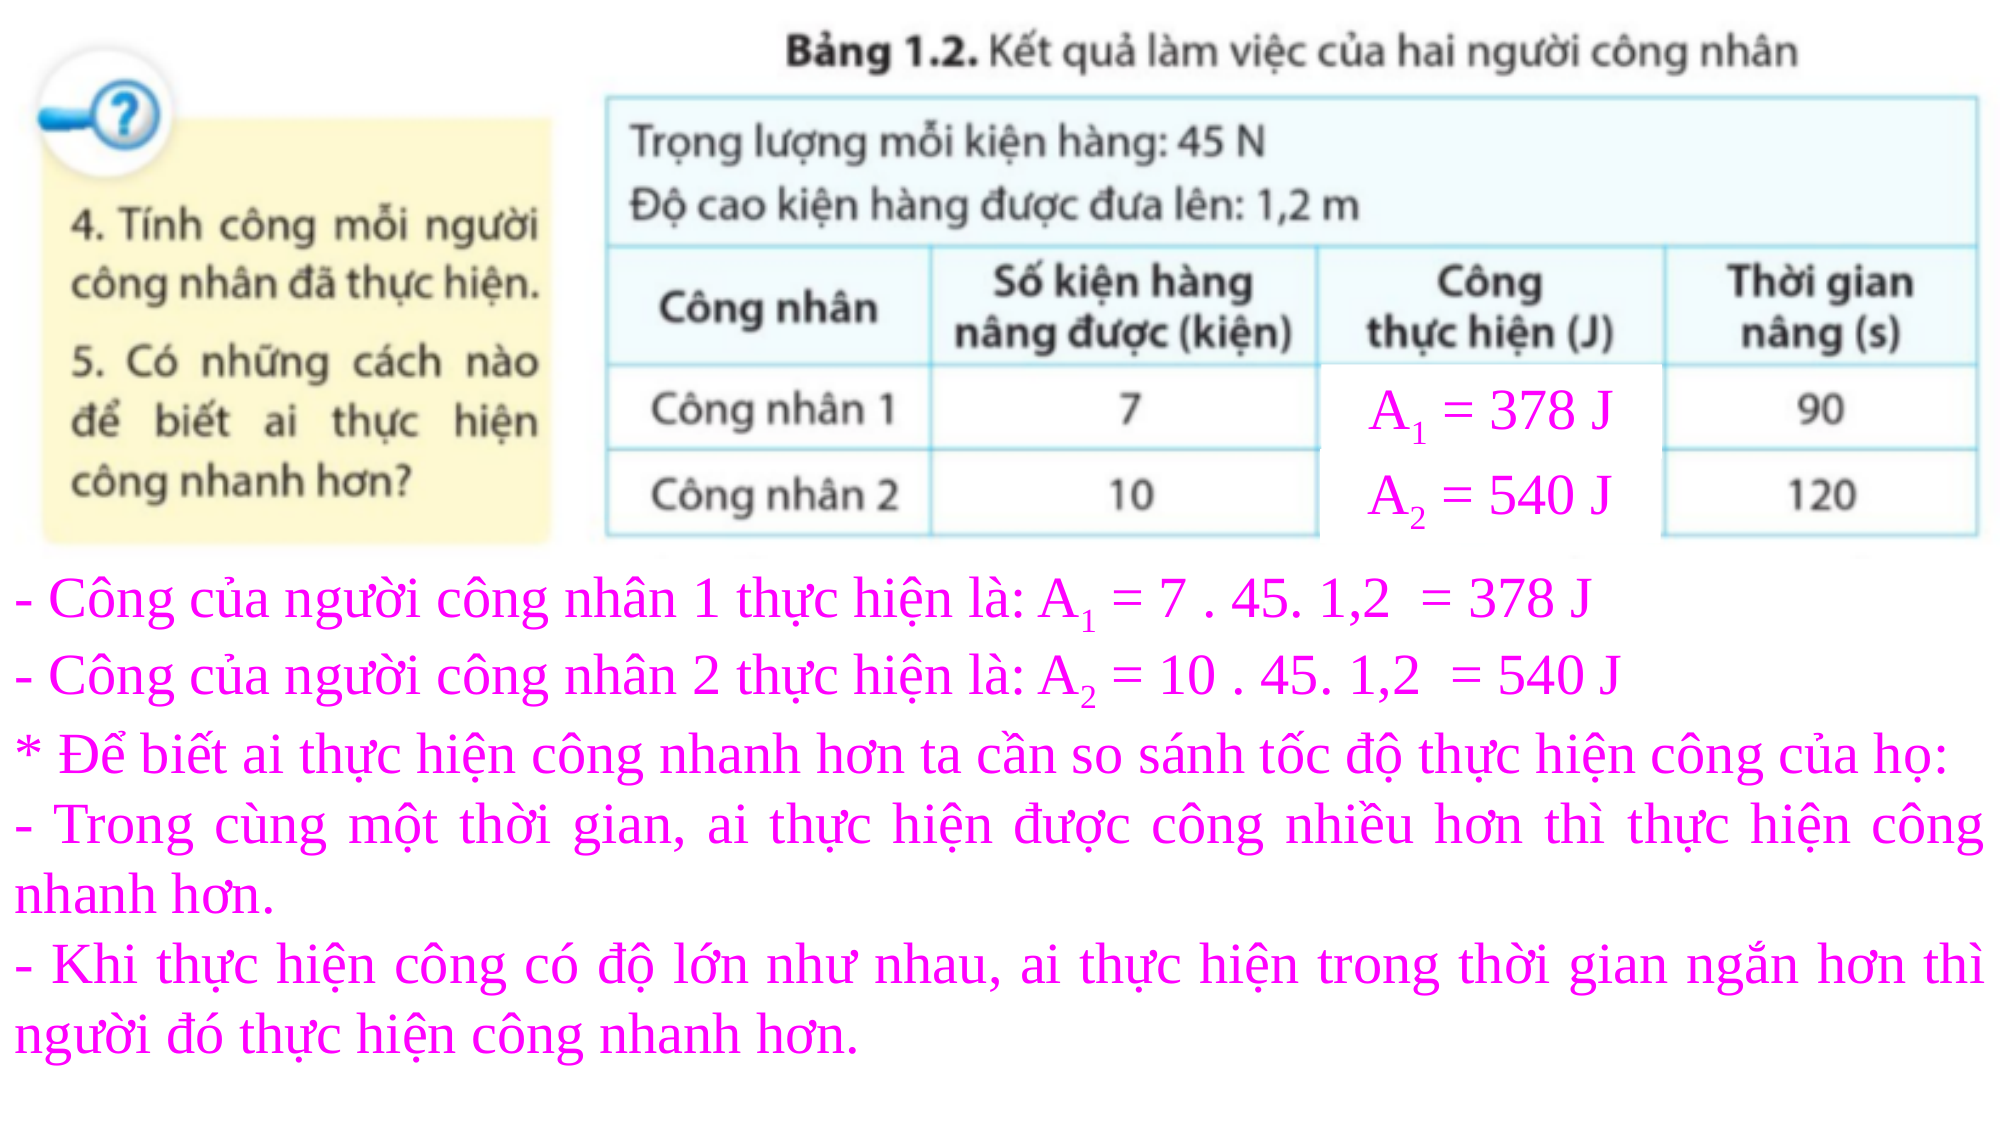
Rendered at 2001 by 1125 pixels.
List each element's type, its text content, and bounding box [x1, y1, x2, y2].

text_box - Công của người công nhân 1 thực hiện là: A1 = 7 . 45. 1,2 = 378 J [0, 559, 2000, 628]
text_box * Để biết ai thực hiện công nhanh hơn ta cần so sánh tốc độ thực hiện công của họ: - Trong cùng một thời gian, ai thực hiện được công nhiều hơn thì thực hiện công nhanh hơn. - Khi thực hiện công có độ lớn như nhau, ai thực hiện trong thời gian ngắn hơn thì người đó thực hiện công nhanh hơn. [0, 708, 2000, 1073]
picture [0, 0, 2000, 559]
text_box - Công của người công nhân 2 thực hiện là: A2 = 10 . 45. 1,2 = 540 J [0, 628, 2000, 708]
